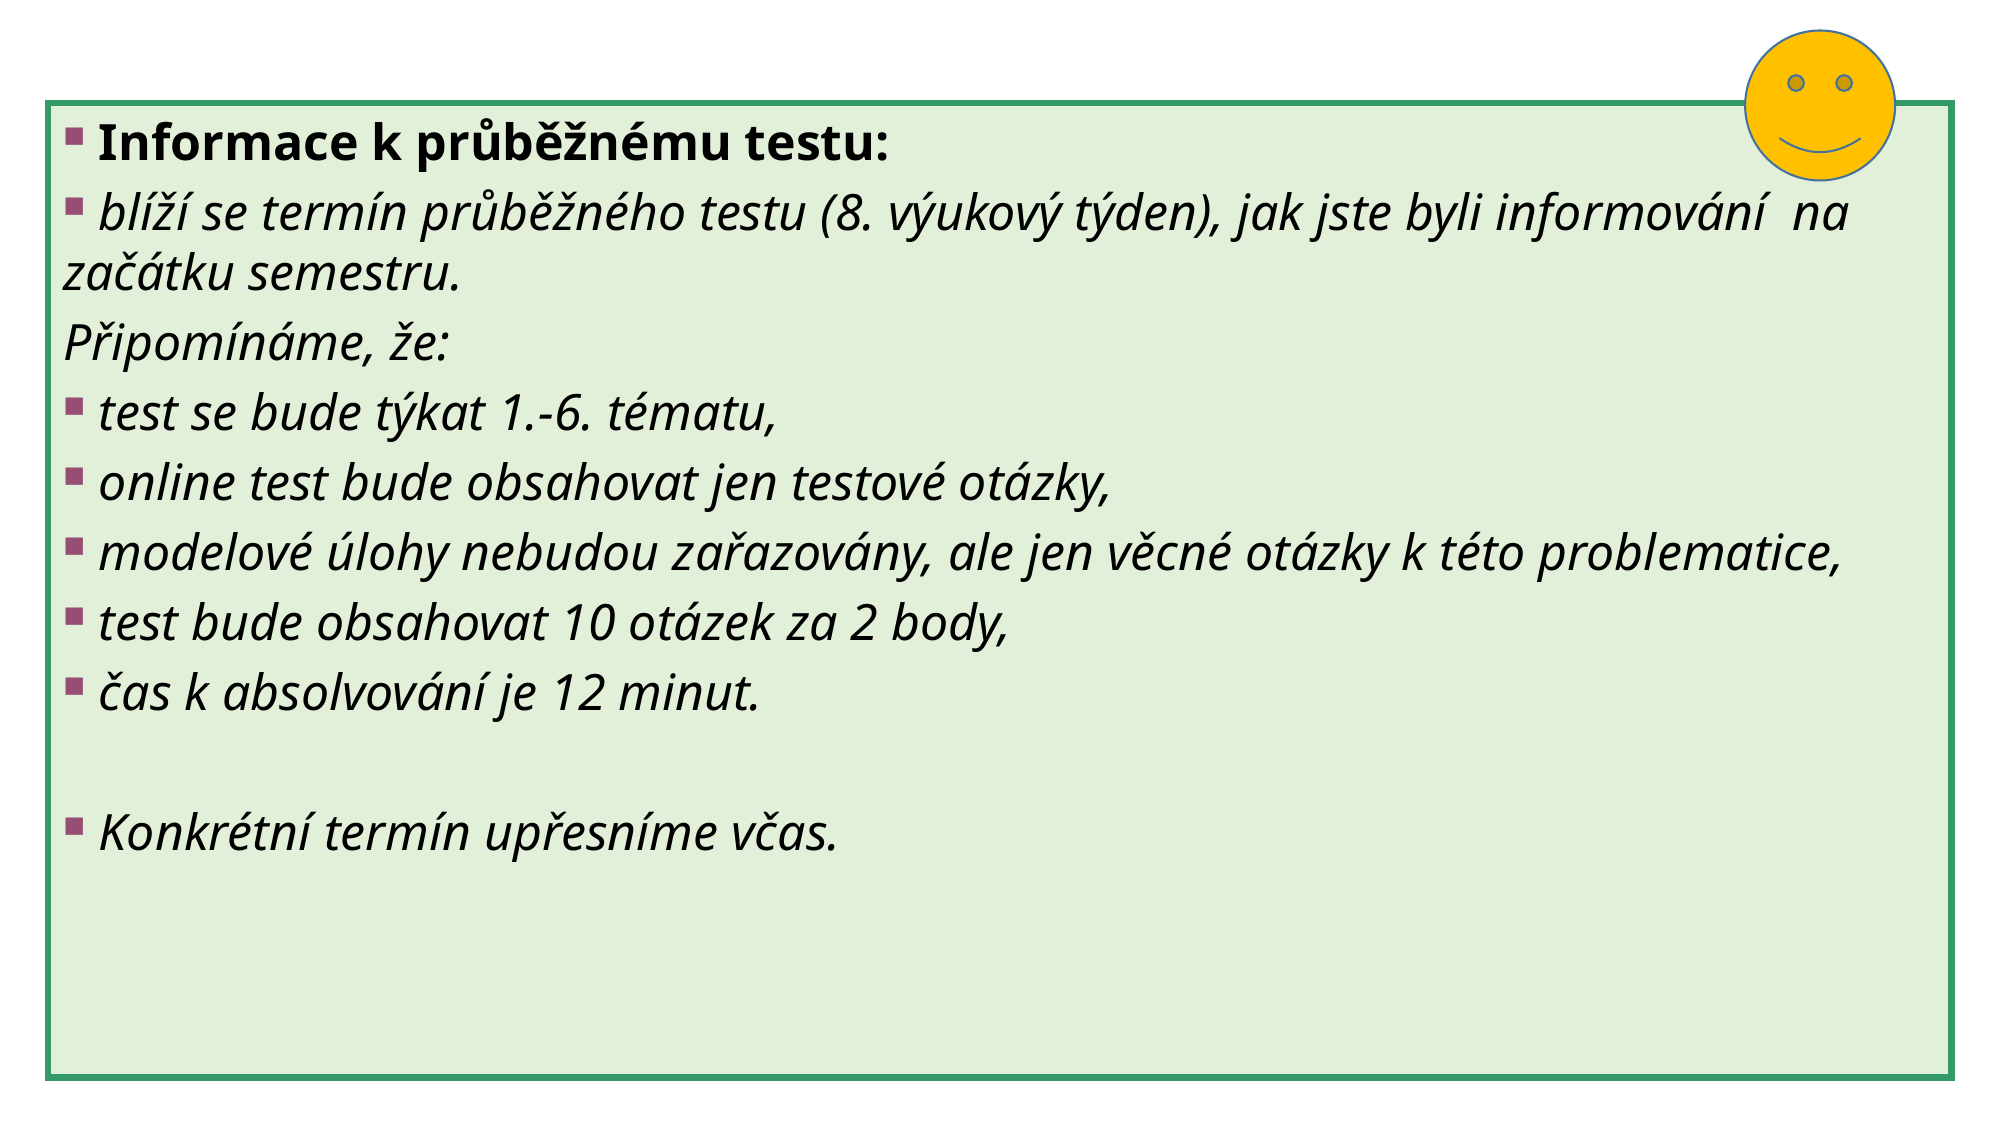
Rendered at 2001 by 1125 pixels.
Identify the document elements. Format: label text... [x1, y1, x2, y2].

text_box Informace k průběžnému testu: blíží se termín průběžného testu (8. výukový týden), jak jste byli informování na začátku semestru. Připomínáme, že: test se bude týkat 1.-6. tématu, online test bude obsahovat jen testové otázky, modelové úlohy nebudou zařazovány, ale jen věcné otázky k této problematice, test bude obsahovat 10 otázek za 2 body, čas k absolvování je 12 minut. Konkrétní termín upřesníme včas. [48, 103, 1952, 1078]
text_box [1744, 29, 1897, 182]
